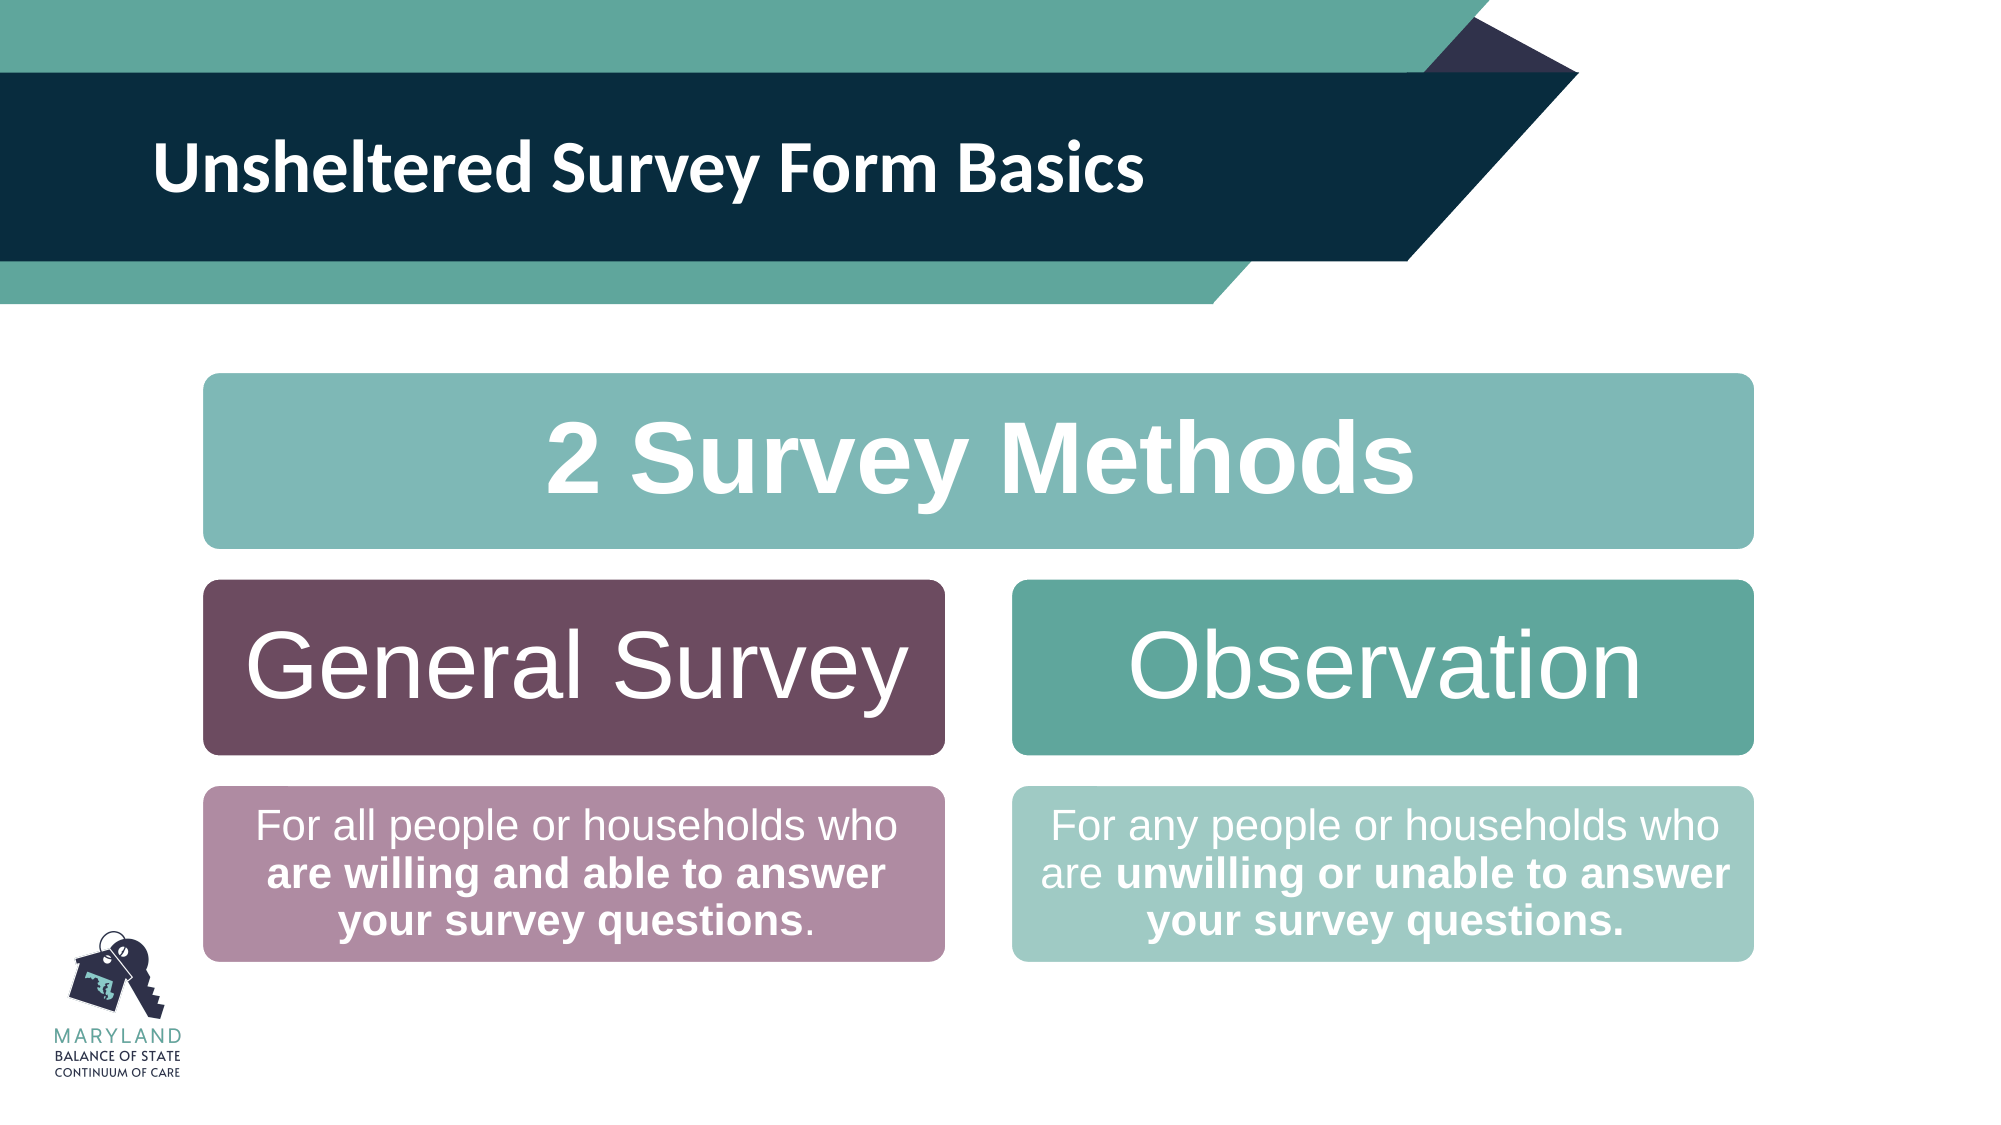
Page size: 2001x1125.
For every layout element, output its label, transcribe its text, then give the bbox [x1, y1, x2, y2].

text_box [200, 370, 1758, 965]
title Unsheltered Survey Form Basics [137, 59, 1863, 278]
picture [0, 887, 235, 1123]
